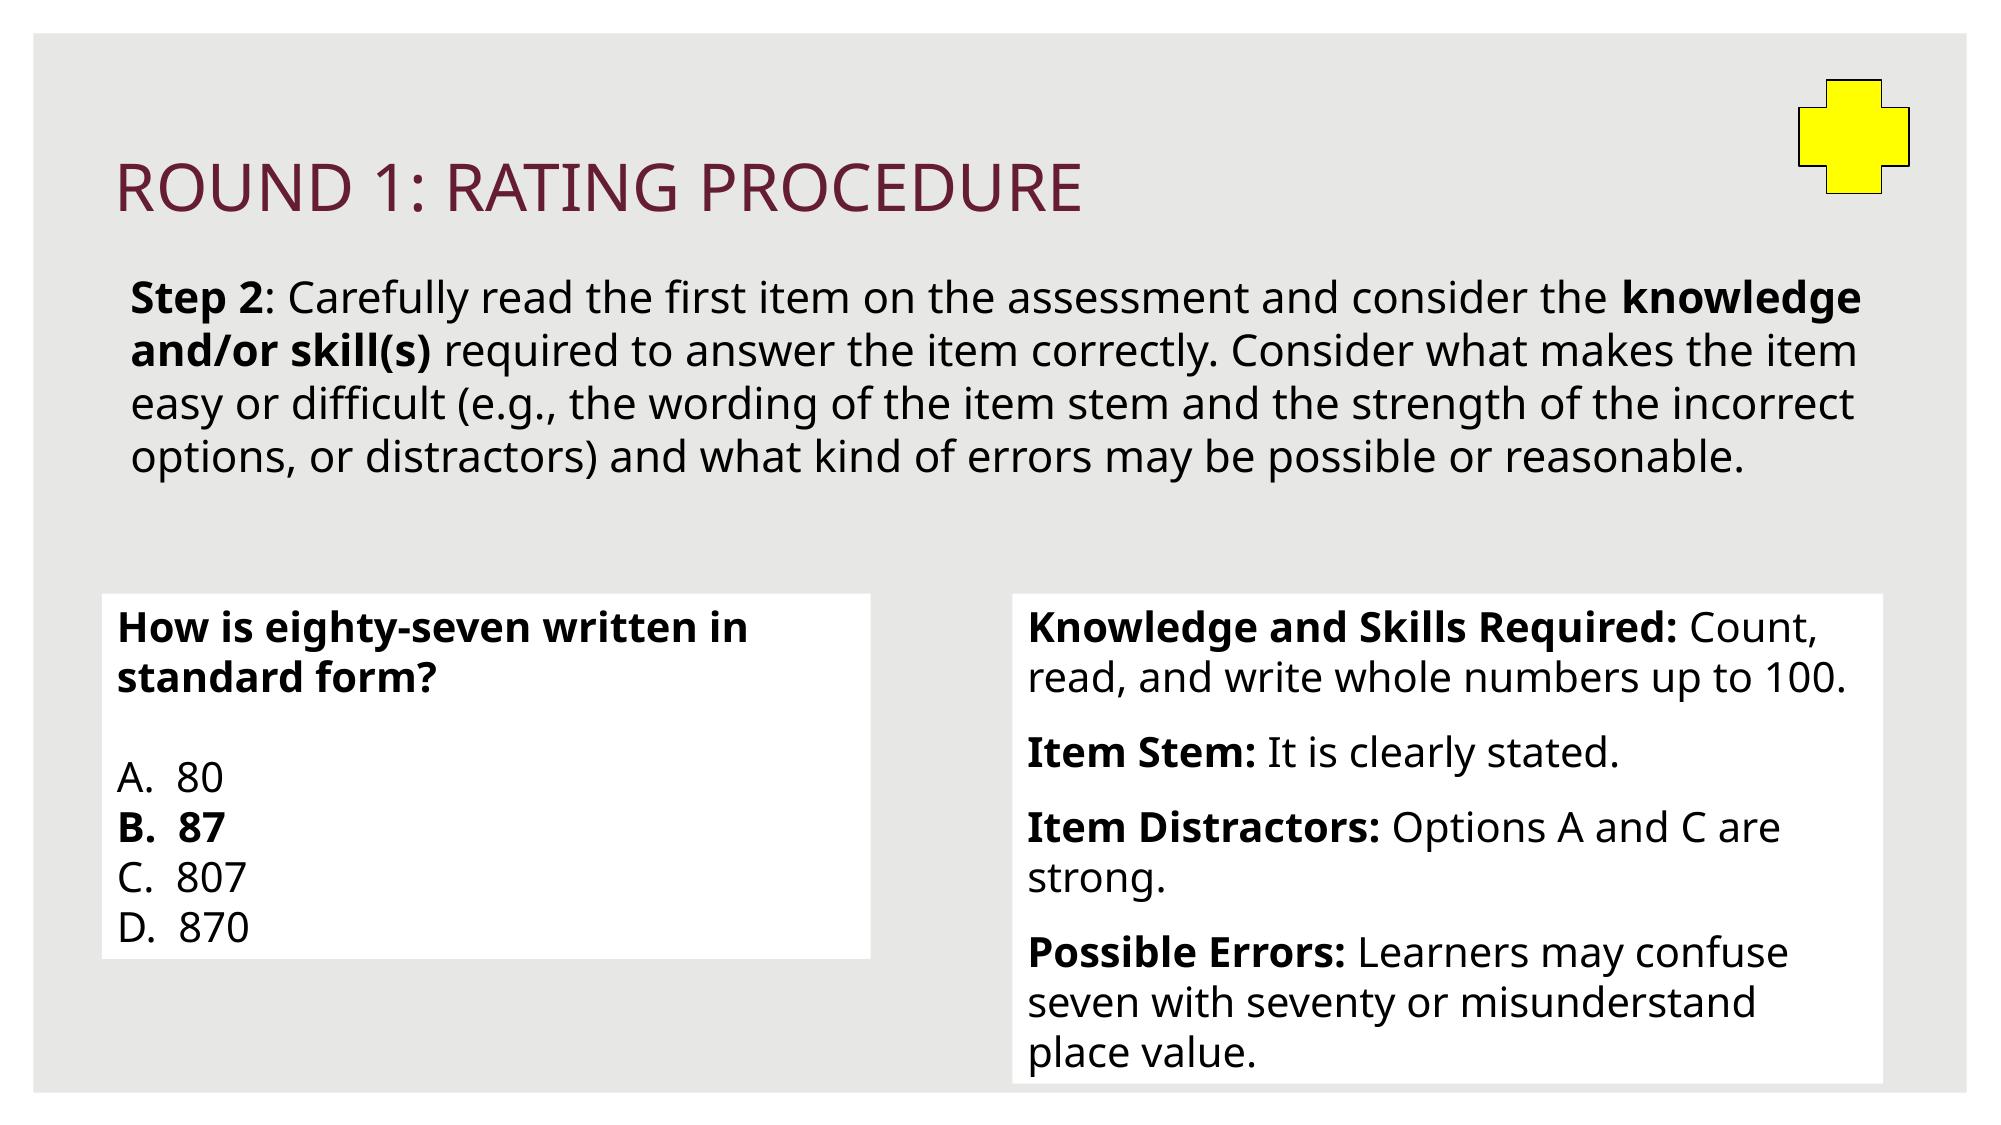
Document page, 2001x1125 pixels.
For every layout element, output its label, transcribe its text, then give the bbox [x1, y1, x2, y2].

title ROUND 1: RATING PROCEDURE [99, 137, 1884, 233]
list Step 2: Carefully read the first item on the assessment and consider the knowledge and/or skill(s) required to answer the item correctly. Consider what makes the item easy or difficult (e.g., the wording of the item stem and the strength of the incorrect options, or distractors) and what kind of errors may be possible or reasonable. [99, 262, 1884, 988]
text_box Knowledge and Skills Required: Count, read, and write whole numbers up to 100. Item Stem: It is clearly stated. Item Distractors: Options A and C are strong. Possible Errors: Learners may confuse seven with seventy or misunderstand place value. [1012, 593, 1884, 1084]
text_box [1799, 80, 1910, 194]
text_box How is eighty-seven written in standard form? A. 80 B. 87 C. 807 D. 870 [101, 593, 871, 959]
